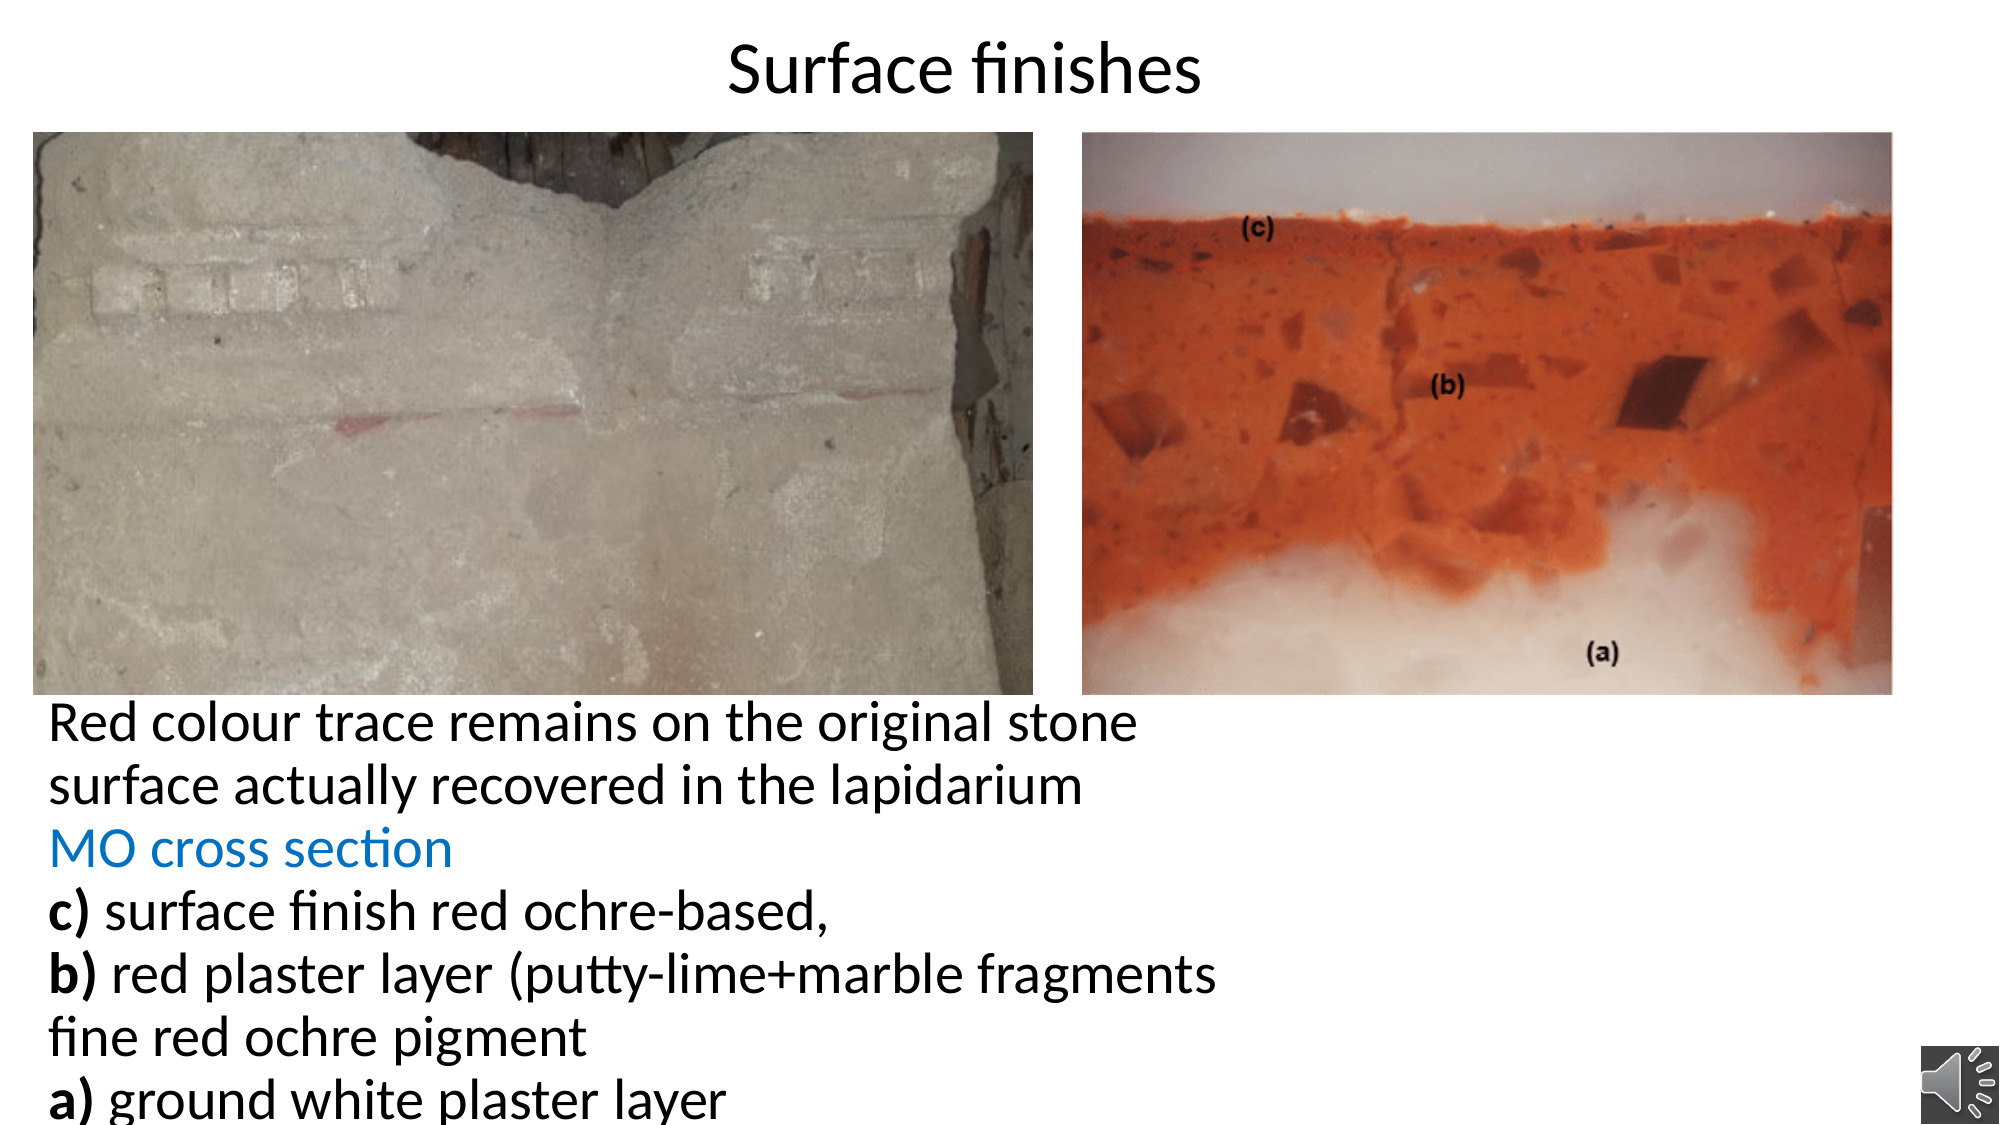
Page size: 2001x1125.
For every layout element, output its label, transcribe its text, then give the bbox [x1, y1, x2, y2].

text_box Red colour trace remains on the original stone surface actually recovered in the lapidarium MO cross section c) surface finish red ochre-based, b) red plaster layer (putty-lime+marble fragments fine red ochre pigment a) ground white plaster layer [33, 719, 1256, 1104]
picture [33, 132, 1033, 695]
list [1082, 131, 1898, 695]
title Surface finishes [55, 0, 1877, 140]
picture [1919, 1044, 2000, 1125]
